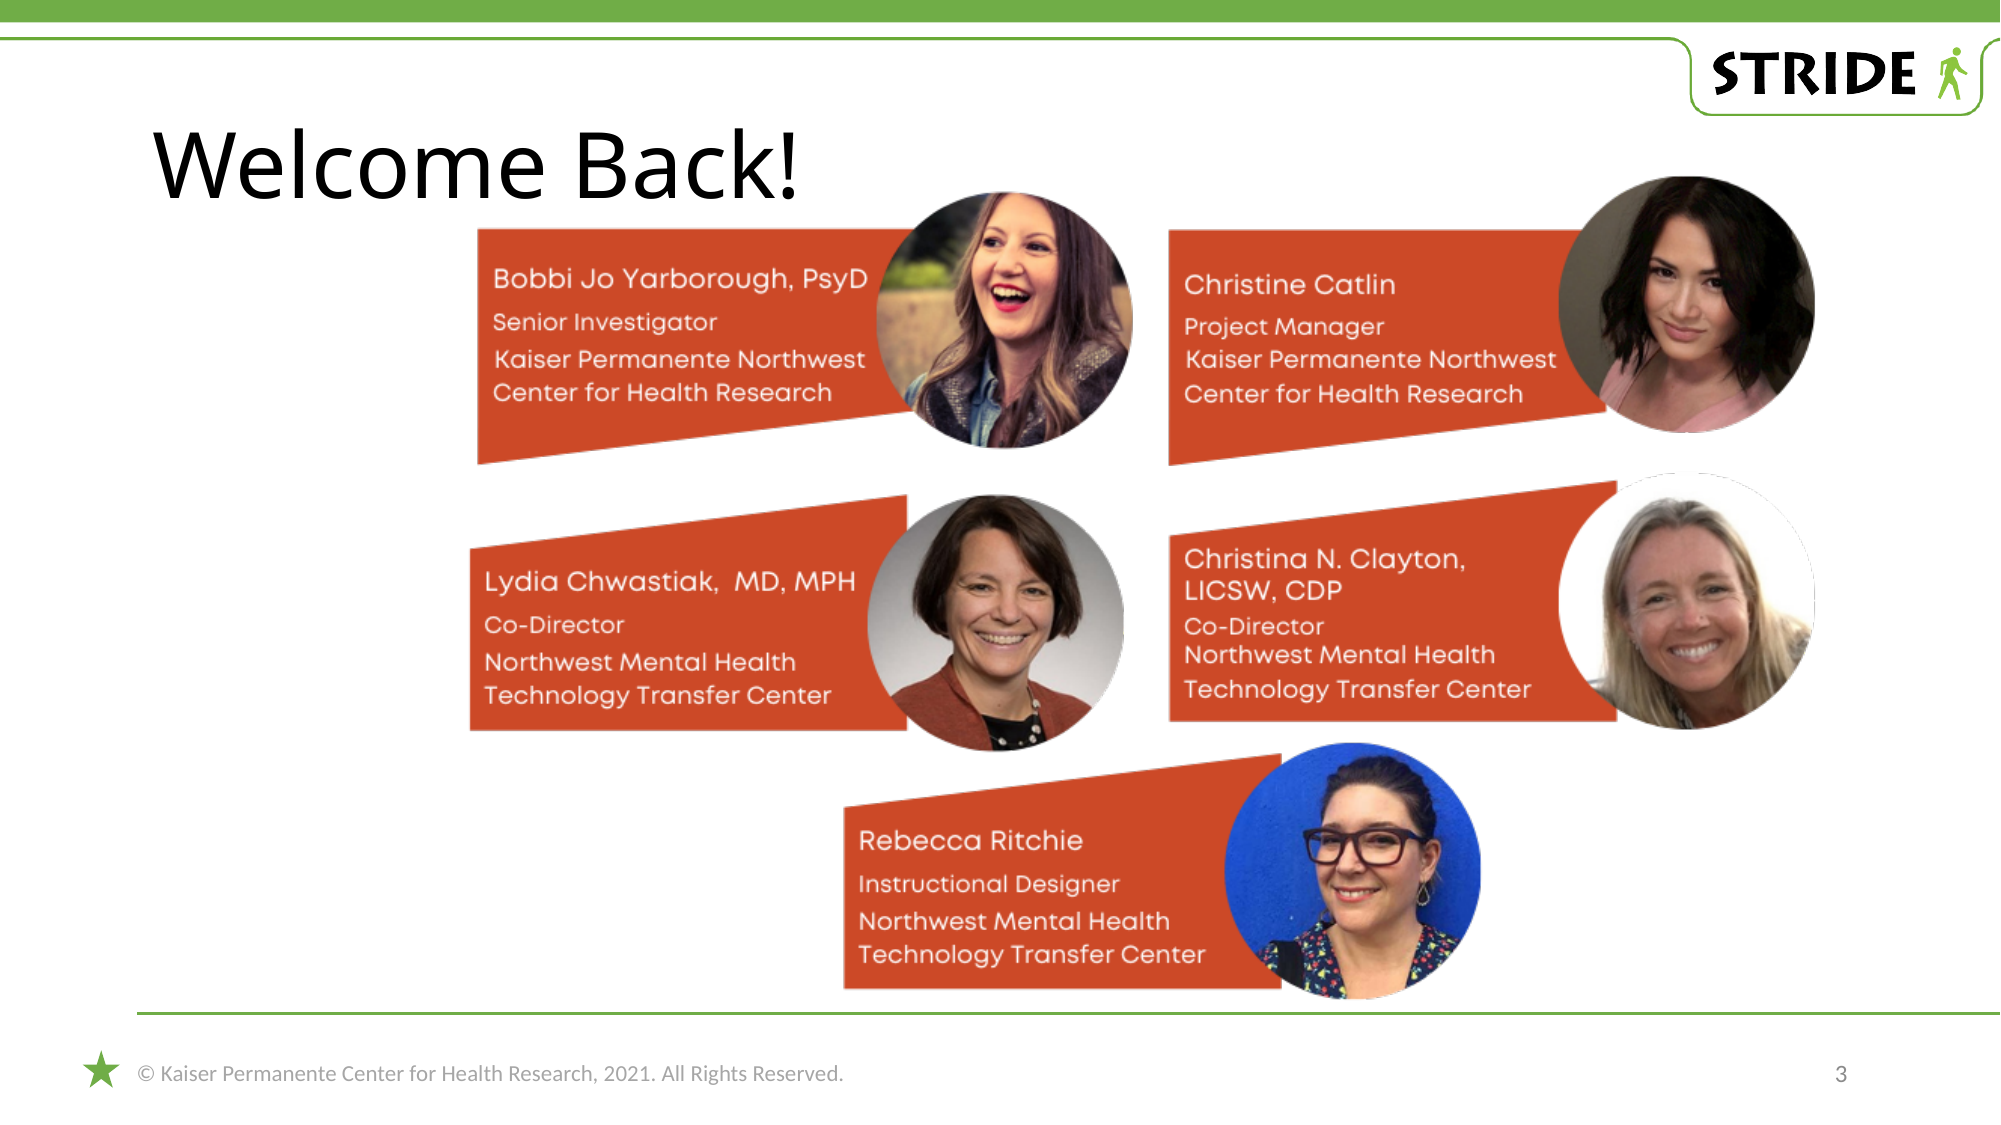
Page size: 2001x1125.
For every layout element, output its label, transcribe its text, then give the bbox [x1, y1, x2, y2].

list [392, 0, 1934, 1125]
text_box [79, 1046, 123, 1091]
picture [1934, 37, 2001, 116]
picture [0, 37, 392, 116]
title Welcome Back! [137, 59, 392, 278]
